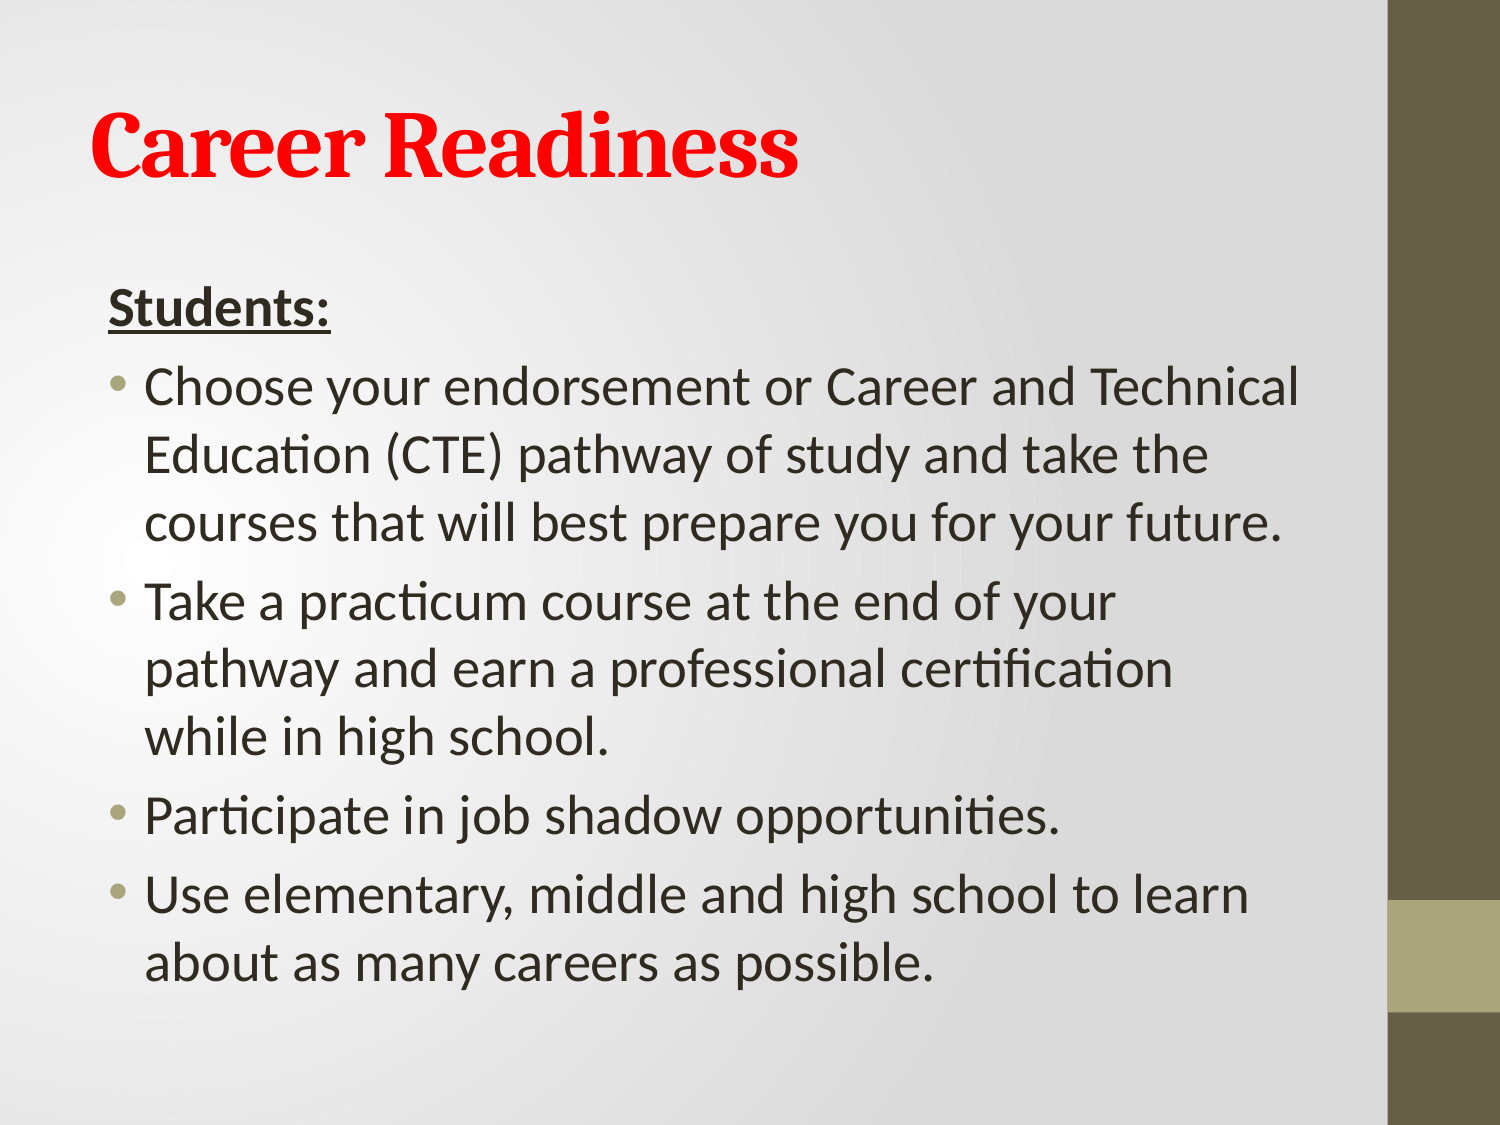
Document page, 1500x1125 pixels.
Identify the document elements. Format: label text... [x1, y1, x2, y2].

list Students: Choose your endorsement or Career and Technical Education (CTE) pathway of study and take the courses that will best prepare you for your future. Take a practicum course at the end of your pathway and earn a professional certification while in high school. Participate in job shadow opportunities. Use elementary, middle and high school to learn about as many careers as possible. [75, 262, 1325, 1050]
title Career Readiness [75, 45, 1325, 233]
